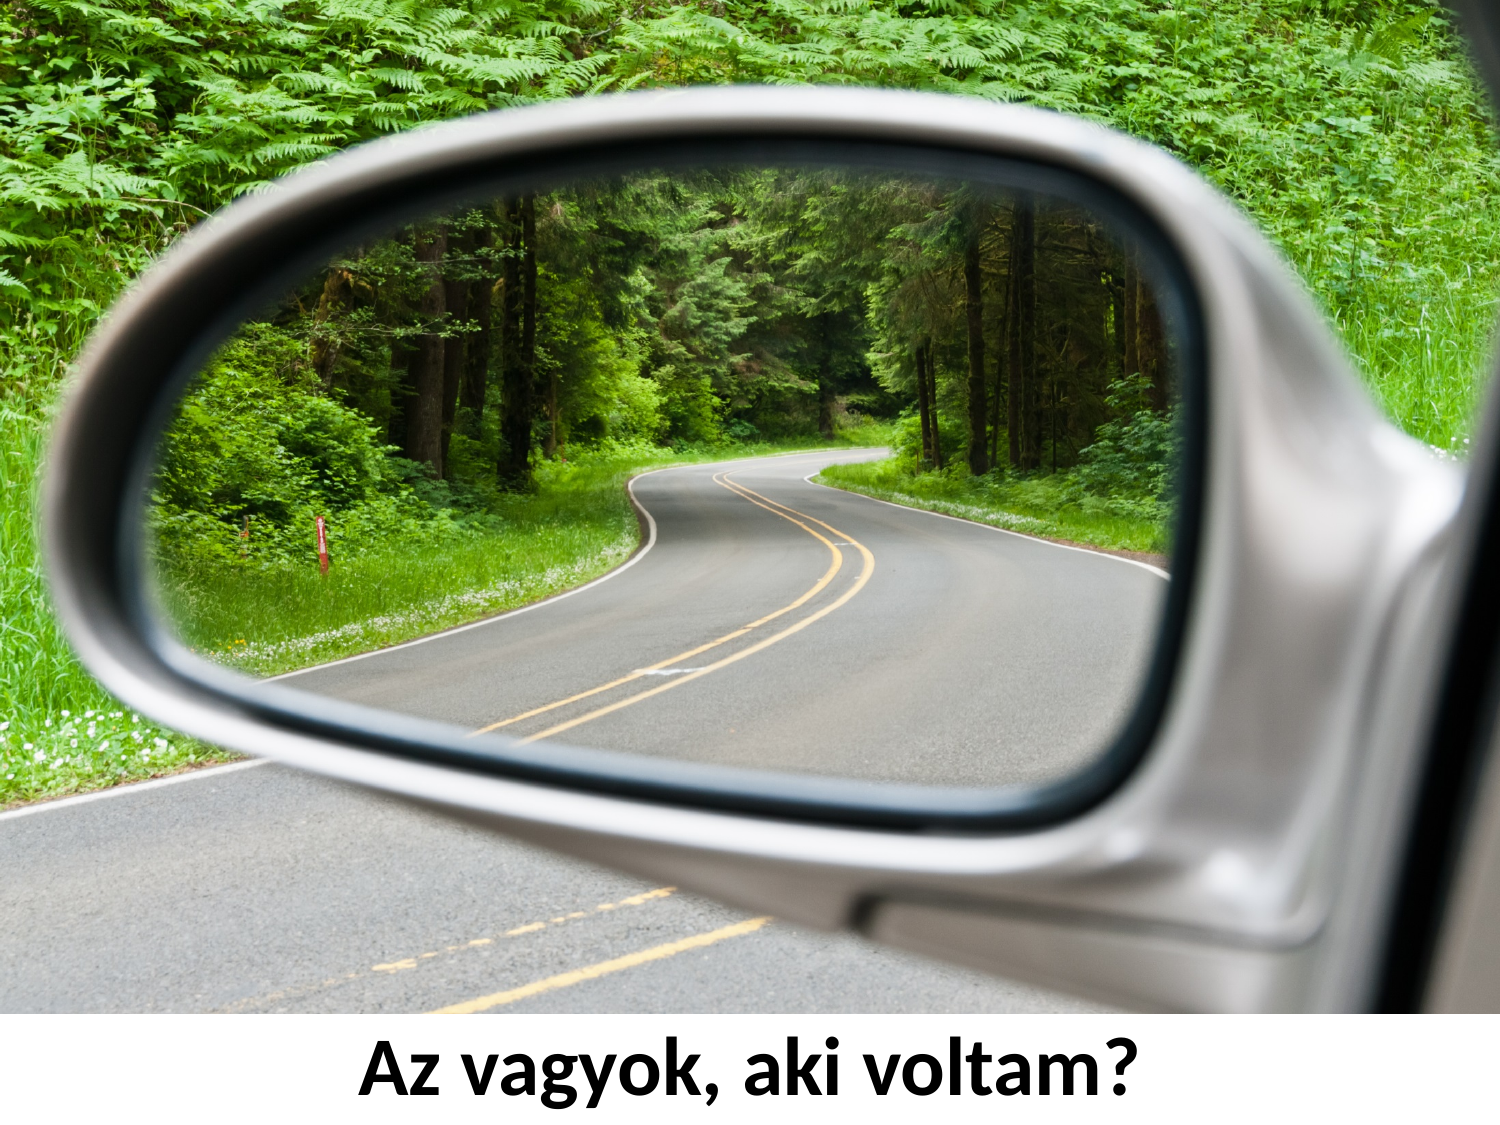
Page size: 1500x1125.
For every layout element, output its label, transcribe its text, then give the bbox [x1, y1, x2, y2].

text_box Az vagyok, aki voltam? [336, 1021, 1164, 1120]
picture [0, 0, 1500, 1014]
